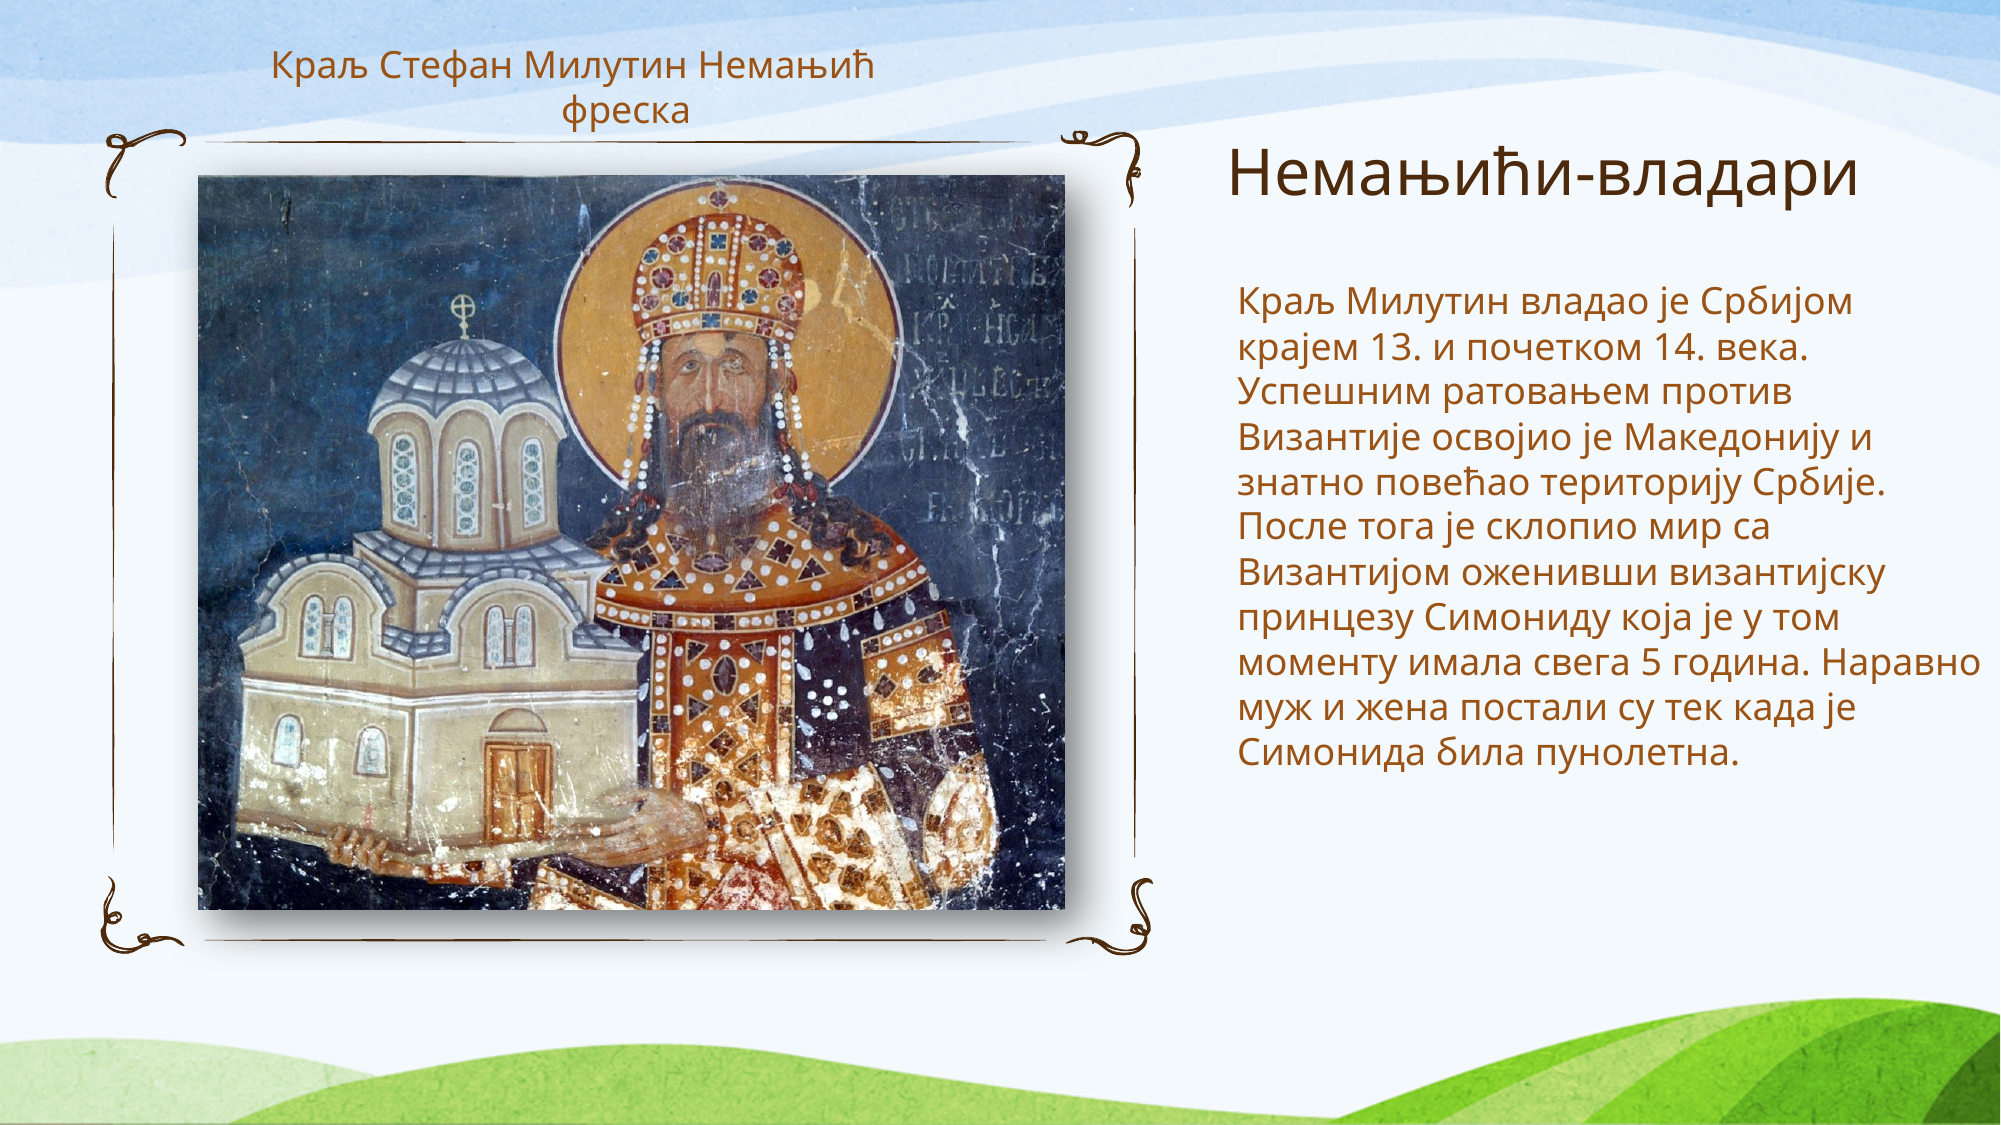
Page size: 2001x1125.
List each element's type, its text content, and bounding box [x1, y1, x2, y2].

picture [0, 0, 2001, 1125]
title Немањићи-владари [1211, 81, 1953, 217]
text_box Краљ Стефан Милутин Немањић фреска [255, 34, 997, 139]
text_box Краљ Милутин владао је Србијом крајем 13. и почетком 14. века. Успешним ратовањем против Византије освојио је Македонију и знатно повећао територију Србије. После тога је склопио мир са Византијом оженивши византијску принцезу Симониду која је у том моменту имала свега 5 година. Наравно муж и жена постали су тек када је Симонида била пунолетна. [1222, 270, 2000, 780]
